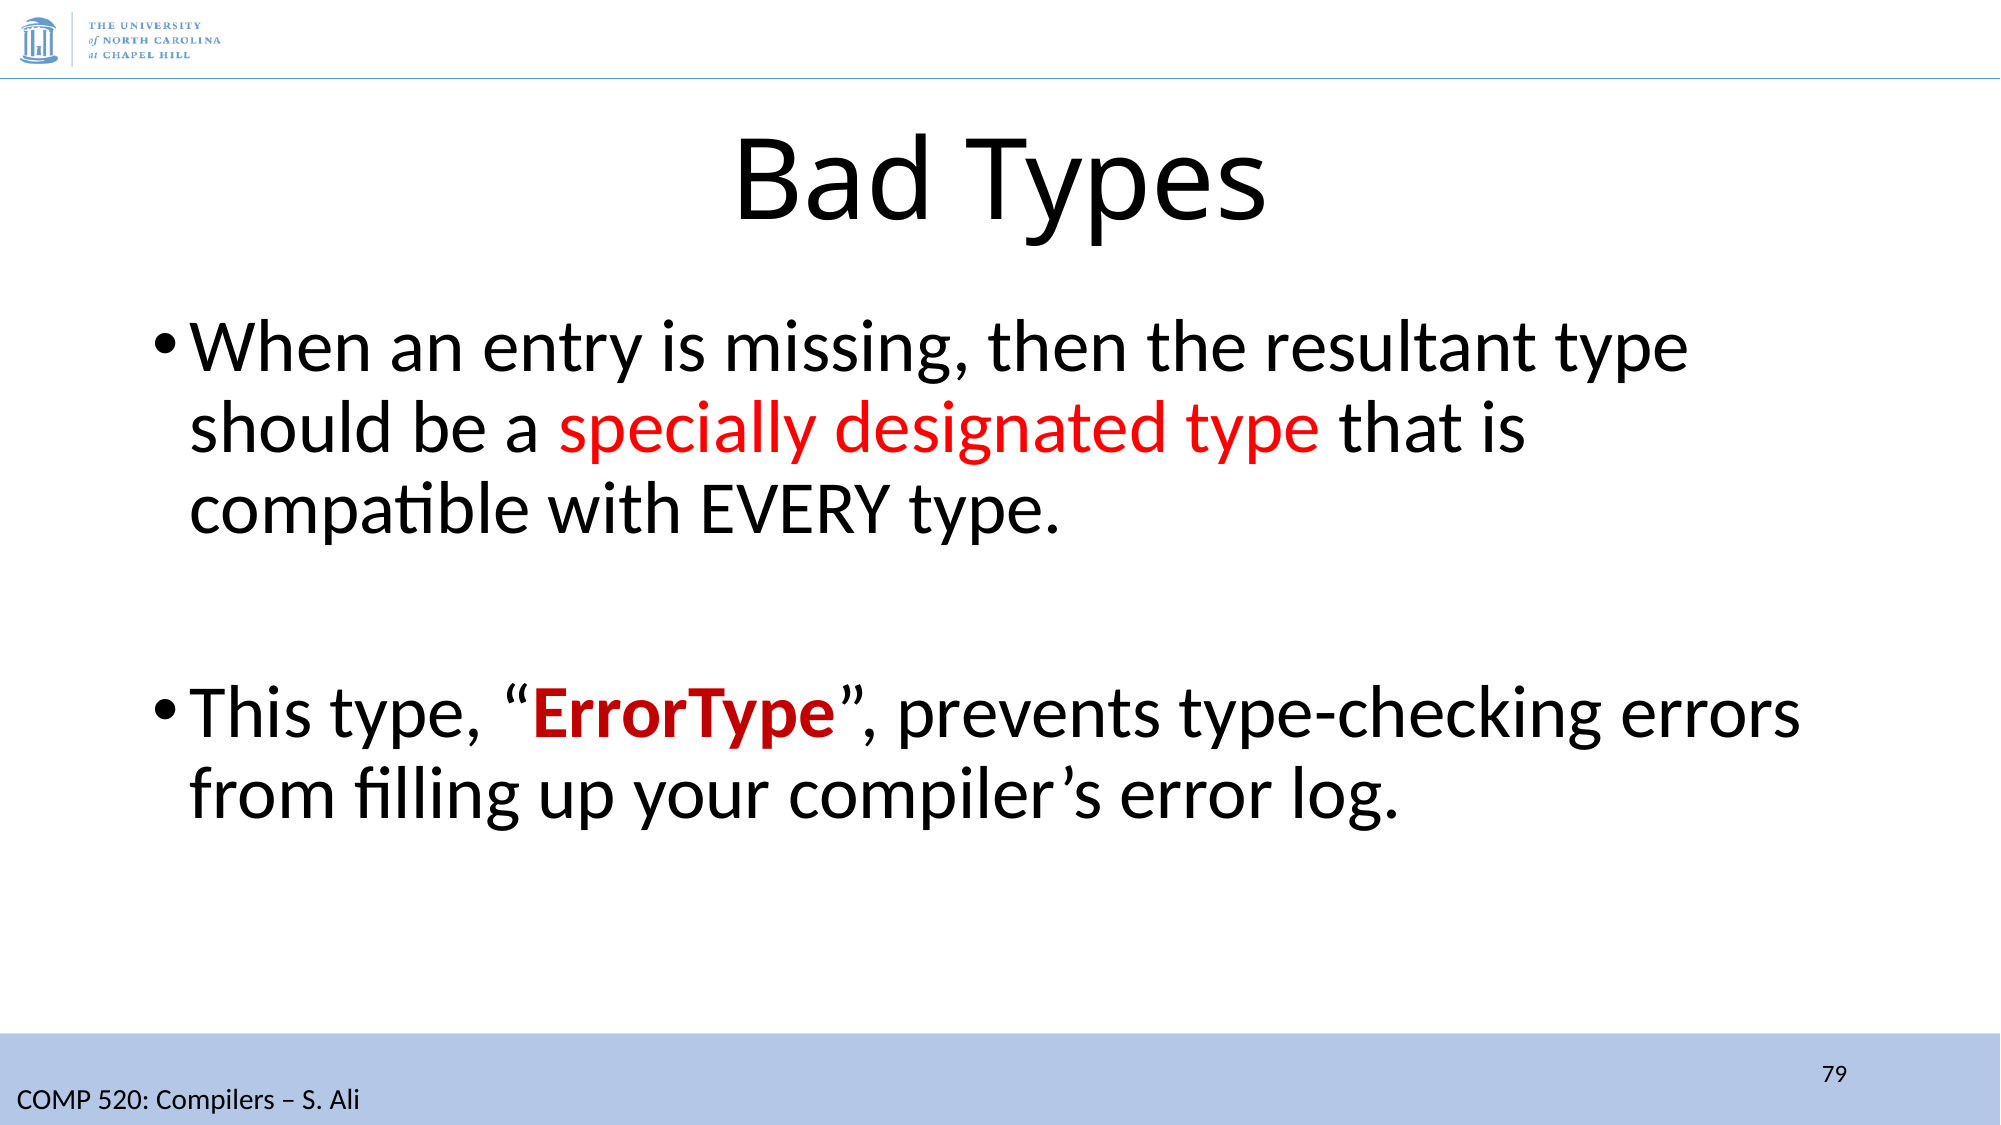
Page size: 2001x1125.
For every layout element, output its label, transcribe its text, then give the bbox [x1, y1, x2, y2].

text_box [0, 1032, 2000, 1125]
text_box COMP 520: Compilers – S. Ali [2, 1072, 376, 1123]
picture [16, 12, 228, 67]
slide_number 79 [1412, 1042, 1863, 1103]
list When an entry is missing, then the resultant type should be a specially designated type that is compatible with EVERY type. This type, “ErrorType”, prevents type-checking errors from filling up your compiler’s error log. [137, 299, 1863, 1014]
title Bad Types [137, 89, 1863, 278]
